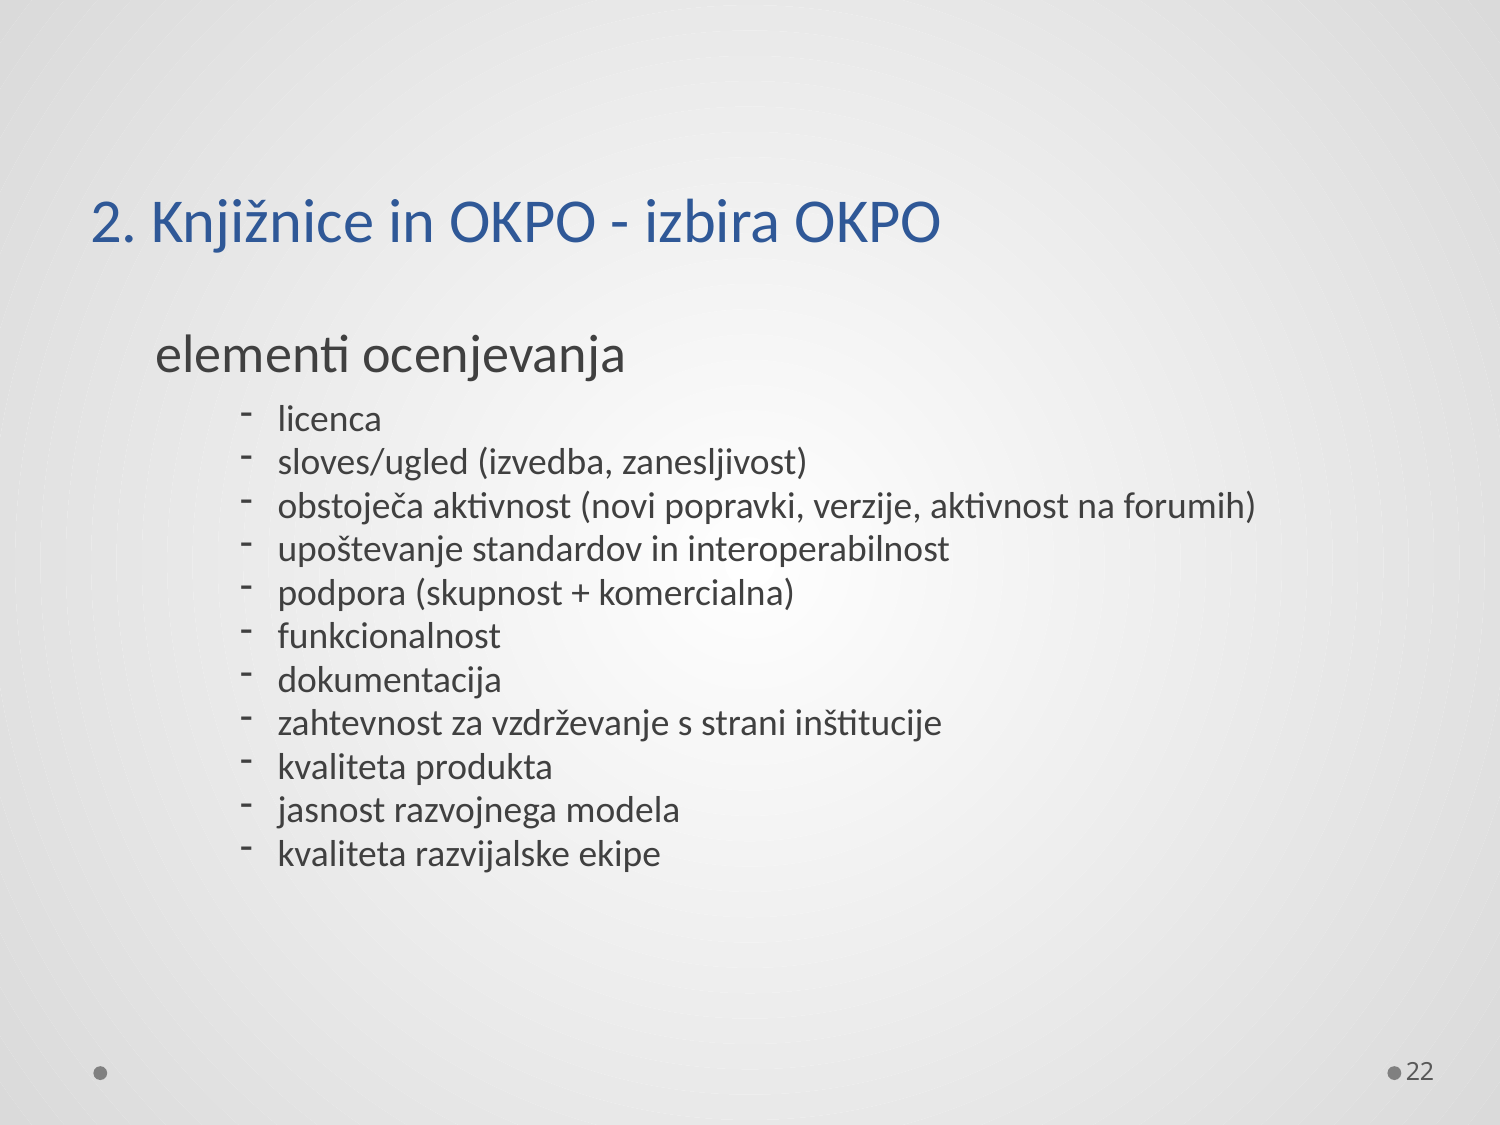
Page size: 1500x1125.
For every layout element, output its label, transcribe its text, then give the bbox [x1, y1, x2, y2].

title 2. Knjižnice in OKPO - izbira OKPO [75, 0, 1425, 262]
list elementi ocenjevanja licenca sloves/ugled (izvedba, zanesljivost) obstoječa aktivnost (novi popravki, verzije, aktivnost na forumih) upoštevanje standardov in interoperabilnost podpora (skupnost + komercialna) funkcionalnost dokumentacija zahtevnost za vzdrževanje s strani inštitucije kvaliteta produkta jasnost razvojnega modela kvaliteta razvijalske ekipe [75, 262, 1425, 1005]
slide_number 22 [1401, 1042, 1494, 1103]
